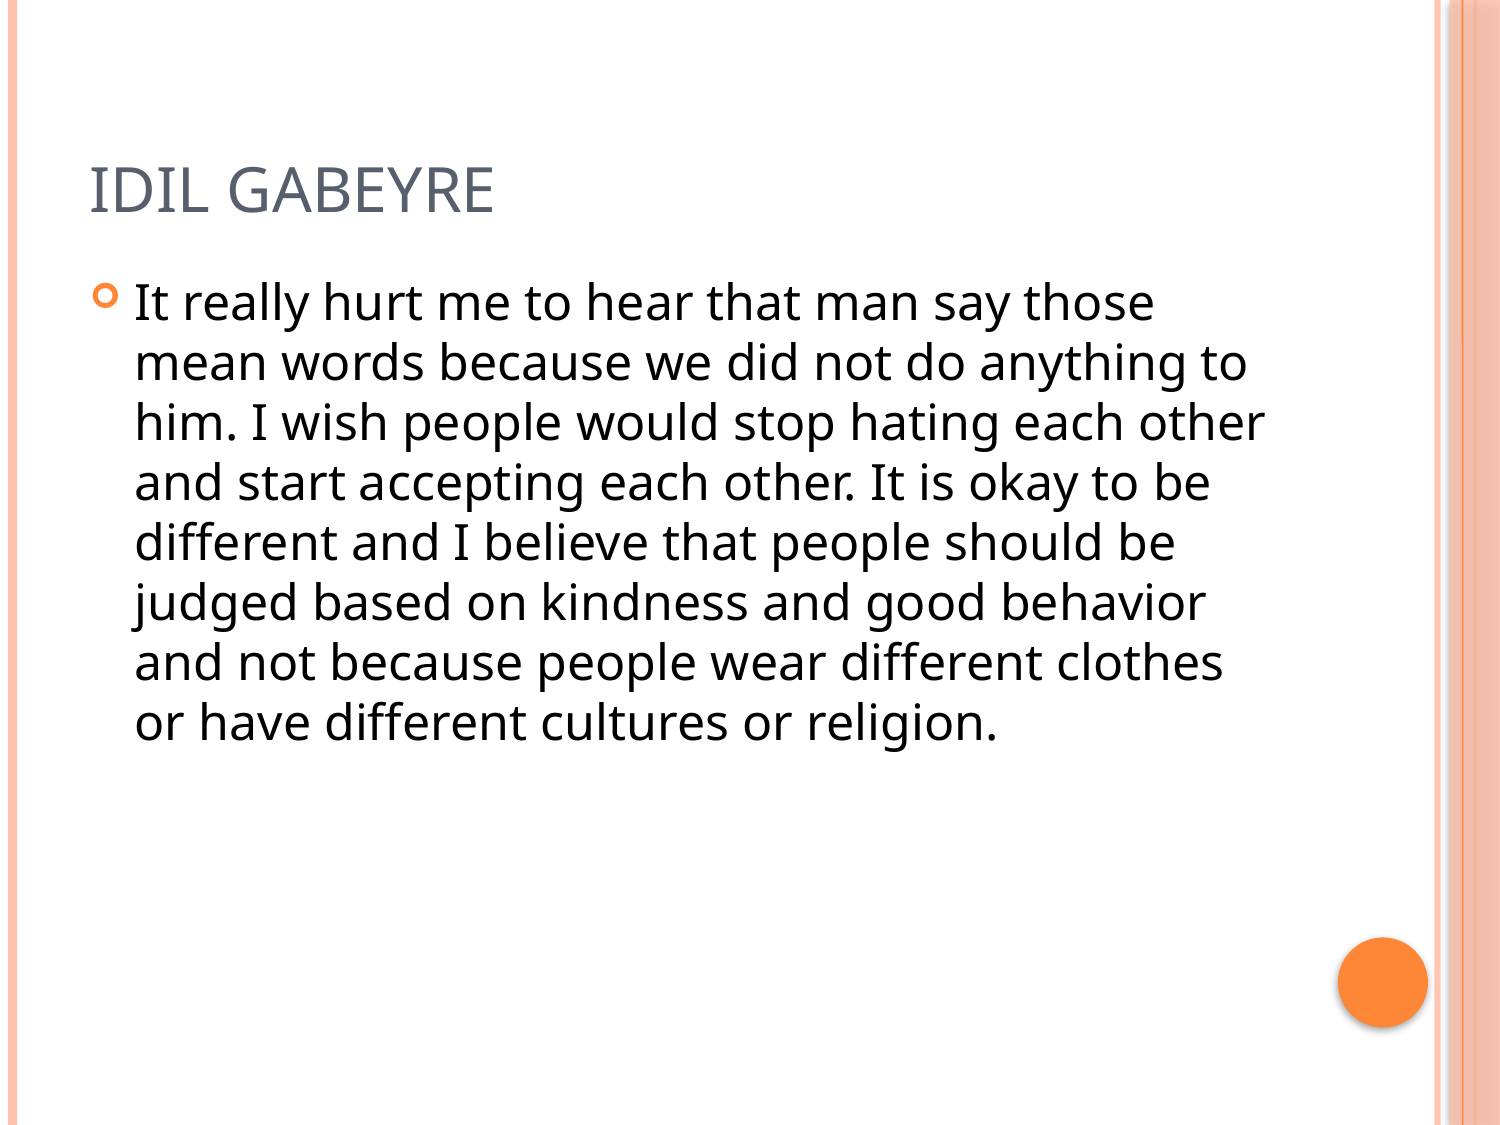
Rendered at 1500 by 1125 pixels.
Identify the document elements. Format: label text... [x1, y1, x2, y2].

title Idil Gabeyre [75, 45, 1300, 233]
list It really hurt me to hear that man say those mean words because we did not do anything to him. I wish people would stop hating each other and start accepting each other. It is okay to be different and I believe that people should be judged based on kindness and good behavior and not because people wear different clothes or have different cultures or religion. [75, 262, 1300, 1062]
